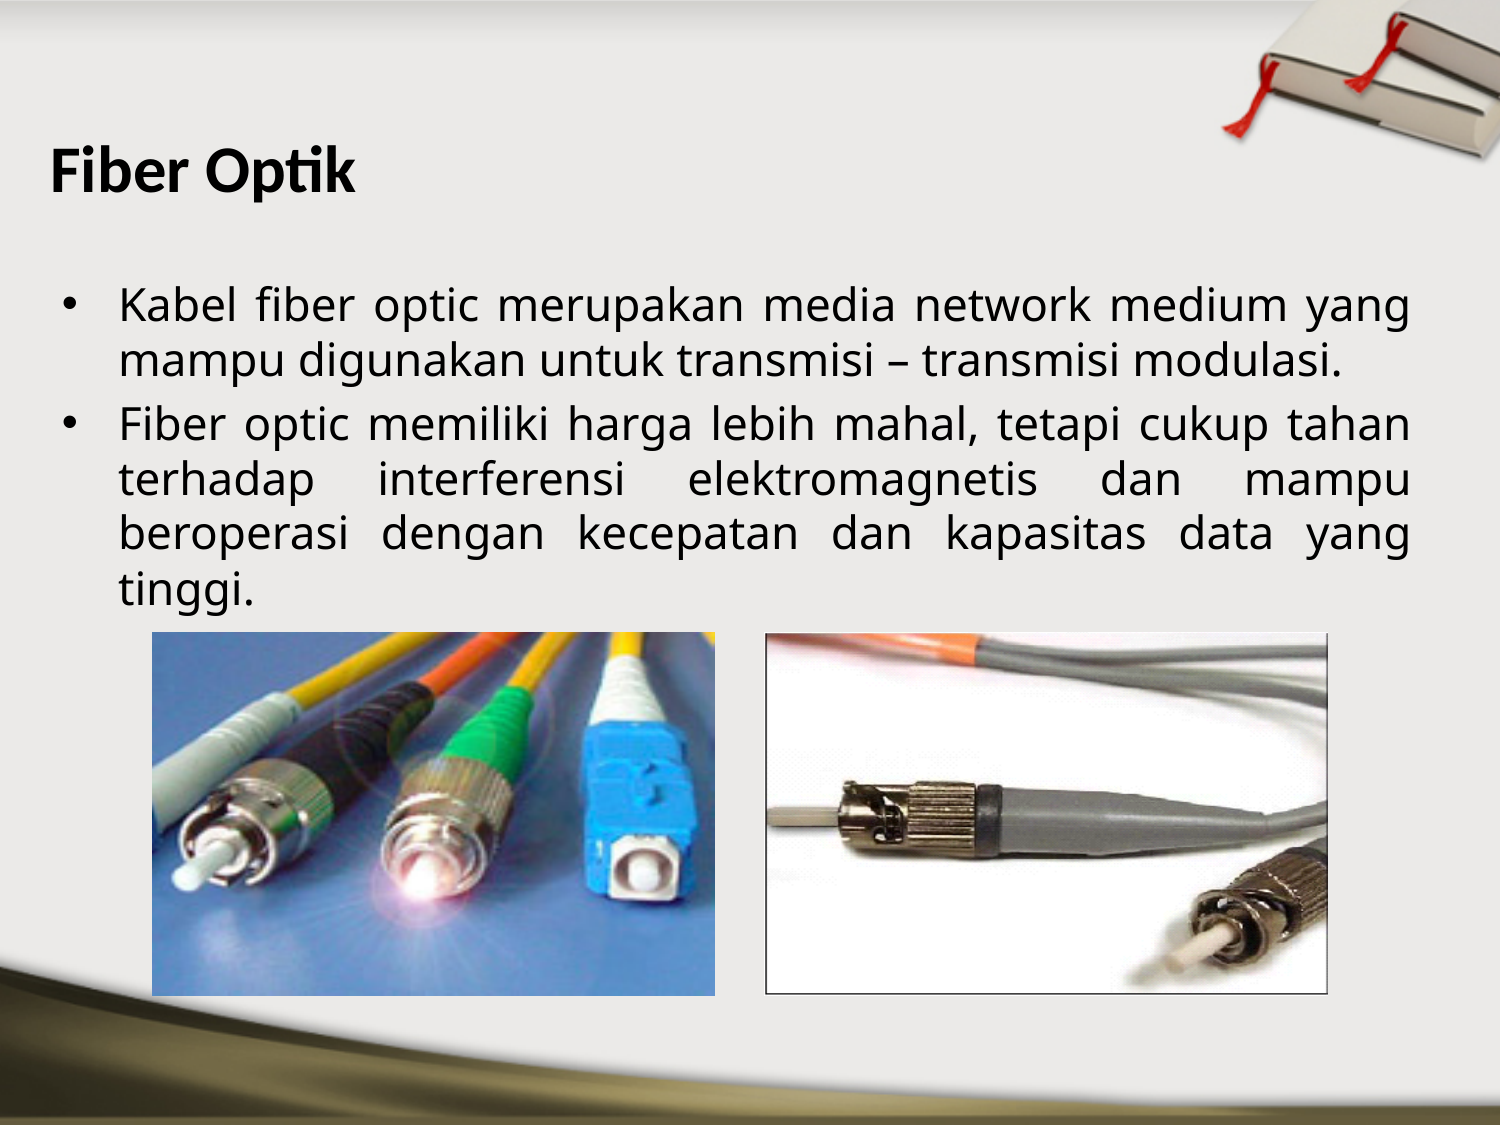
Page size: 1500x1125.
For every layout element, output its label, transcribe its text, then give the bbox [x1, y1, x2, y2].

picture [0, 0, 1500, 1125]
list Kabel fiber optic merupakan media network medium yang mampu digunakan untuk transmisi – transmisi modulasi. Fiber optic memiliki harga lebih mahal, tetapi cukup tahan terhadap interferensi elektromagnetis dan mampu beroperasi dengan kecepatan dan kapasitas data yang tinggi. [46, 267, 1428, 598]
title Fiber Optik [35, 107, 1386, 225]
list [764, 632, 1328, 996]
